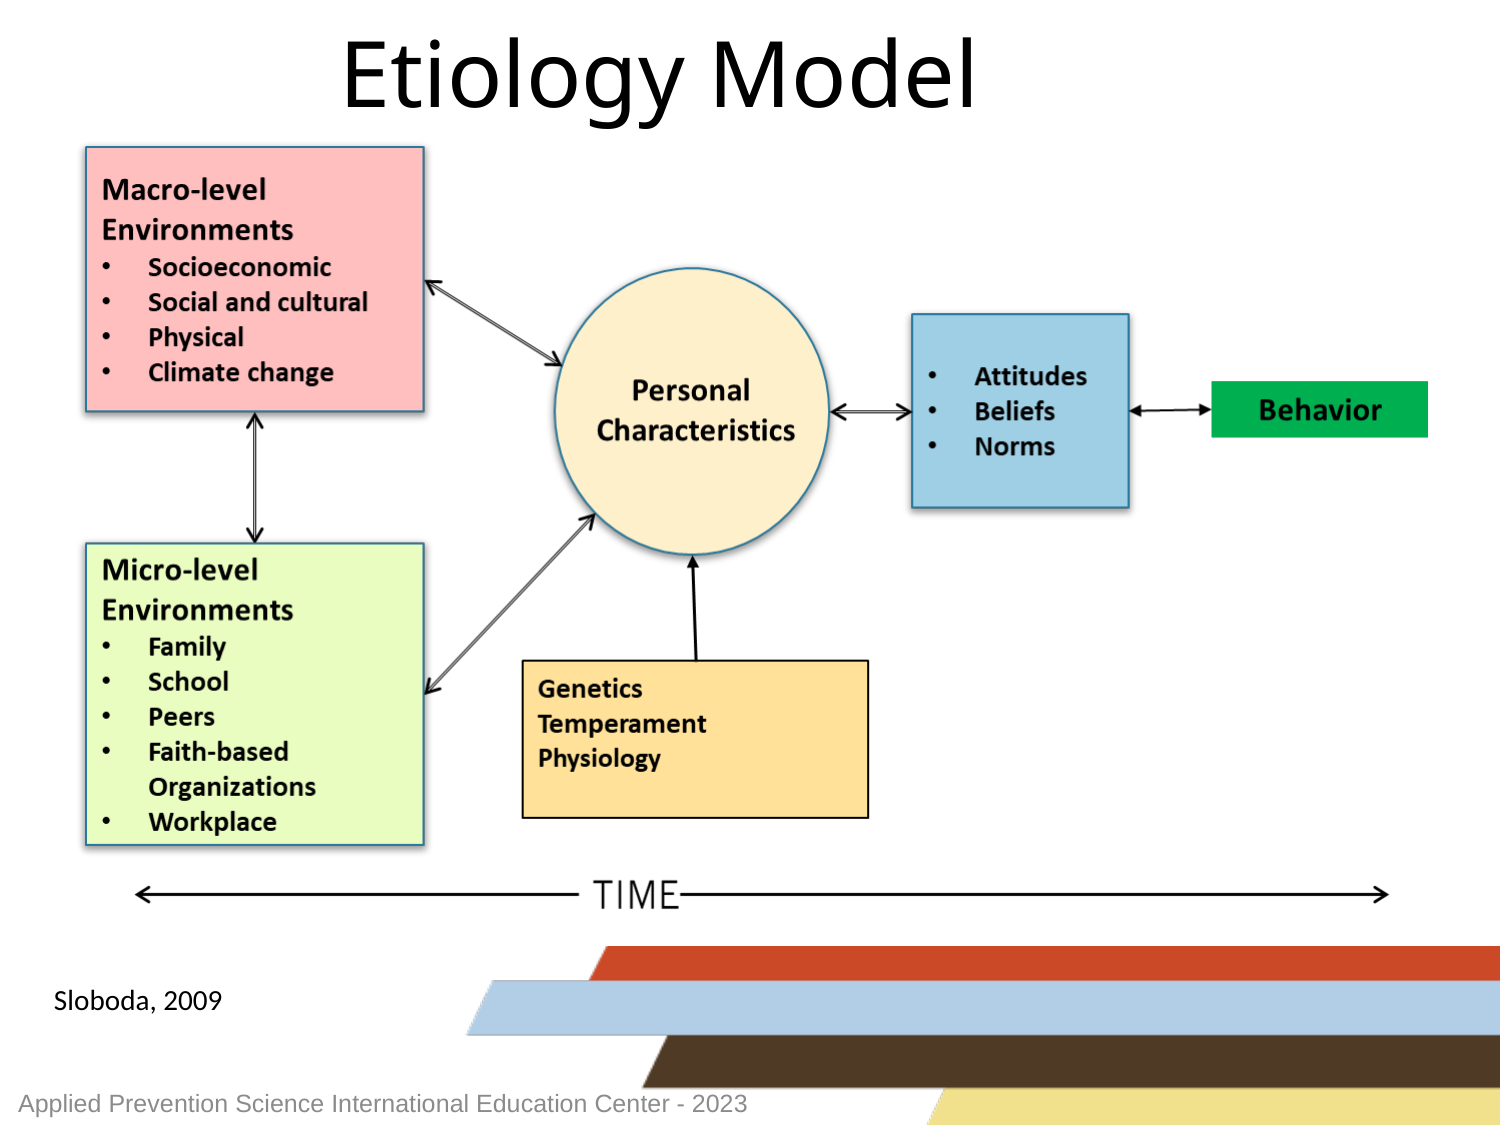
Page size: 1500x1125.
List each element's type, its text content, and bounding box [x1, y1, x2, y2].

footer Applied Prevention Science International Education Center - 2023 [0, 1072, 414, 1125]
text_box Sloboda, 2009 [39, 974, 354, 1025]
title Etiology Model [0, 0, 1320, 156]
picture [414, 946, 1500, 1125]
picture [72, 134, 1428, 940]
